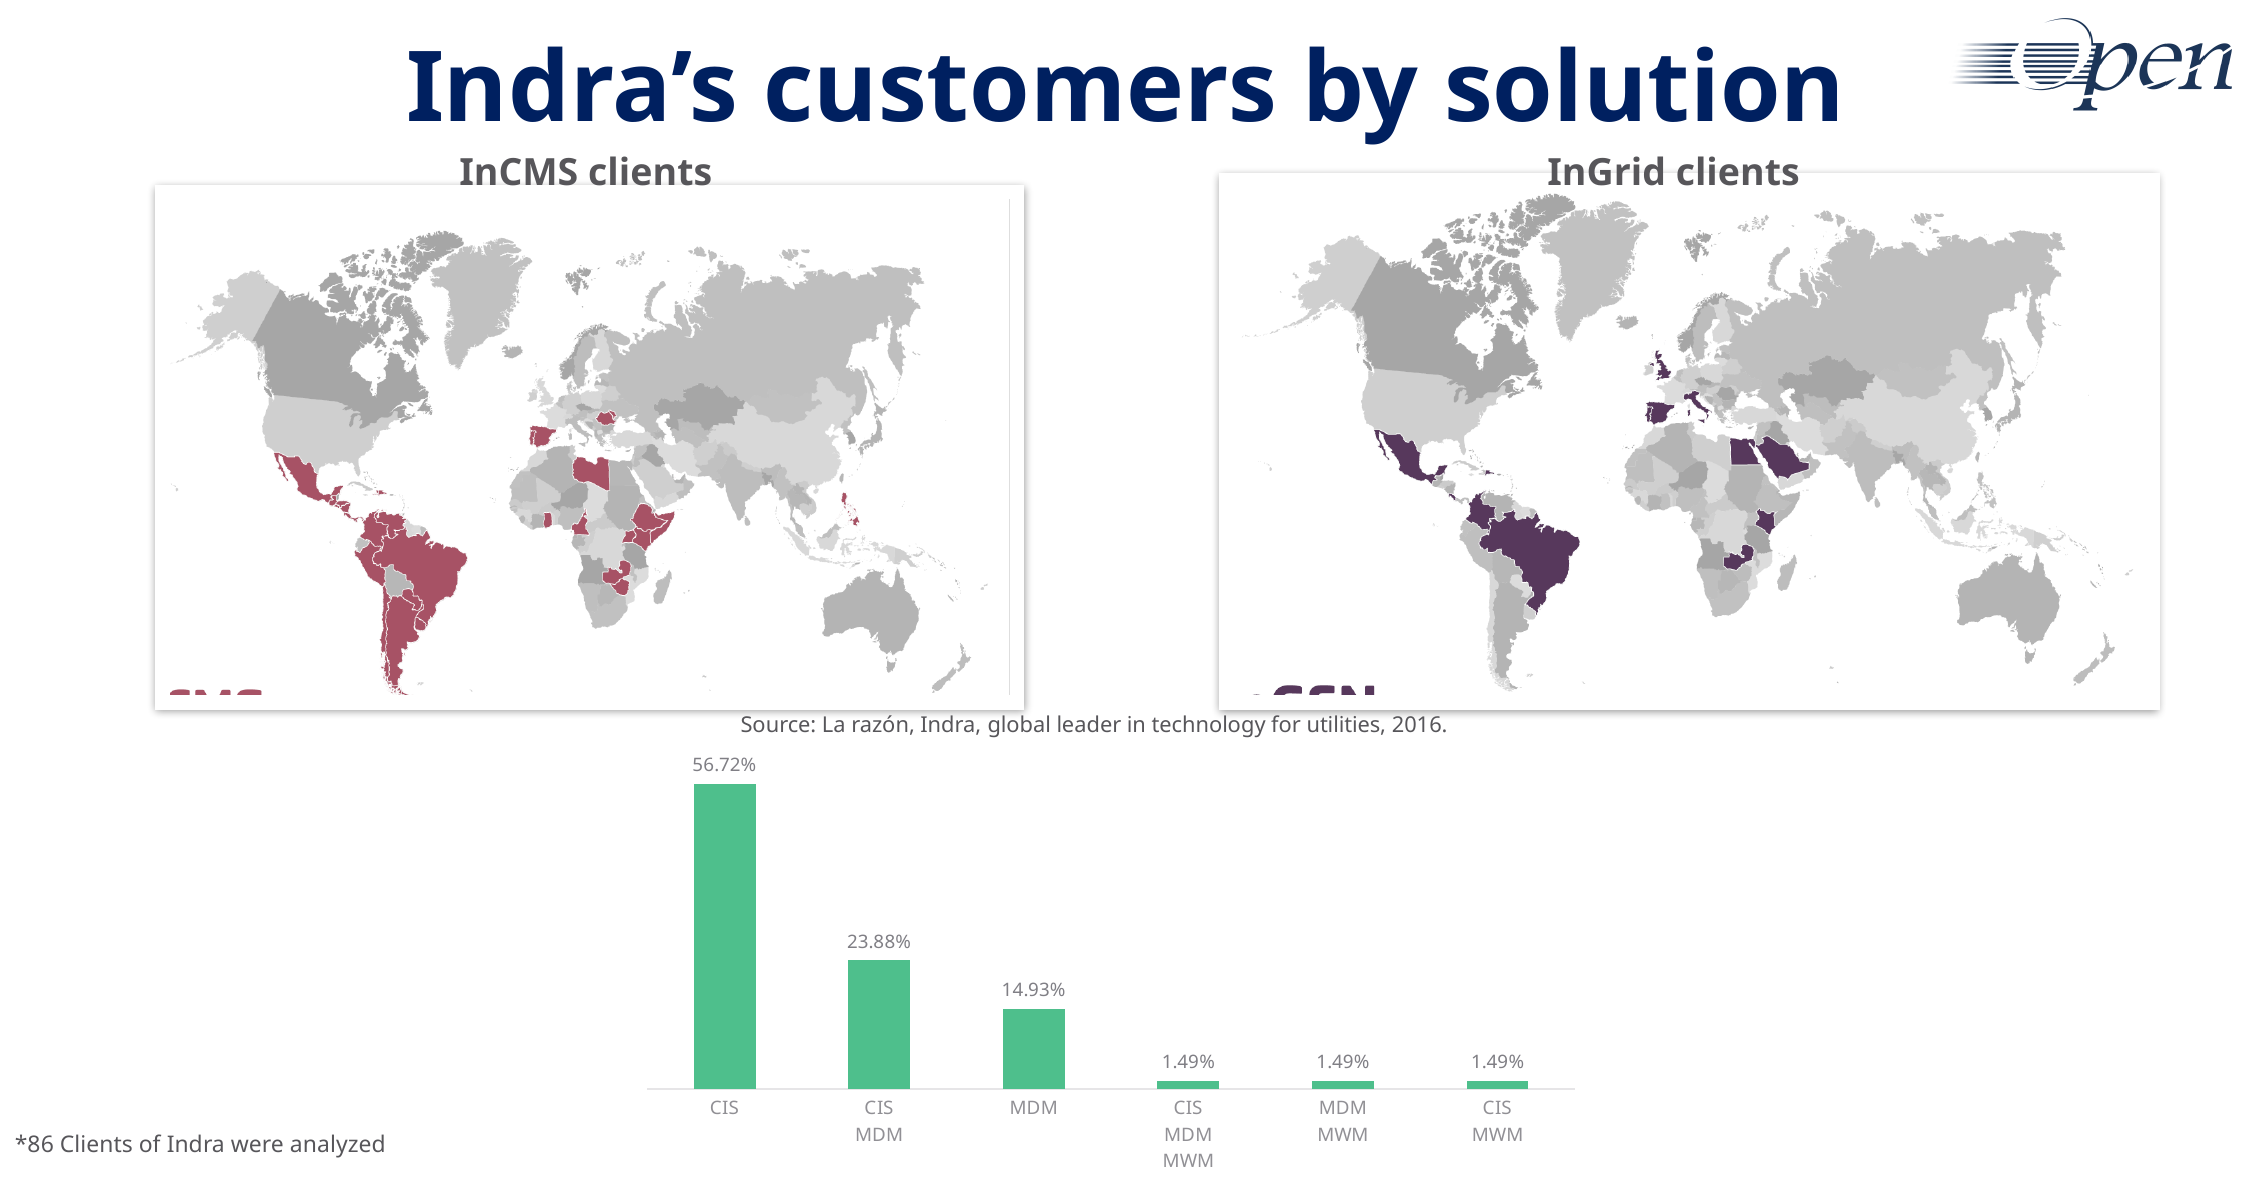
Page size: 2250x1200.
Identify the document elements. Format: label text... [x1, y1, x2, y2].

text_box Source: La razón, Indra, global leader in technology for utilities, 2016. [682, 702, 1507, 744]
picture [1939, 11, 2242, 118]
text_box InGrid clients [1532, 118, 1816, 185]
text_box InCMS clients [444, 118, 728, 197]
picture [1233, 187, 2146, 696]
chart [627, 751, 1595, 1183]
text_box *86 Clients of Indra were analyzed [0, 1122, 412, 1165]
title Indra’s customers by solution [170, 15, 2083, 159]
picture [169, 199, 1010, 696]
